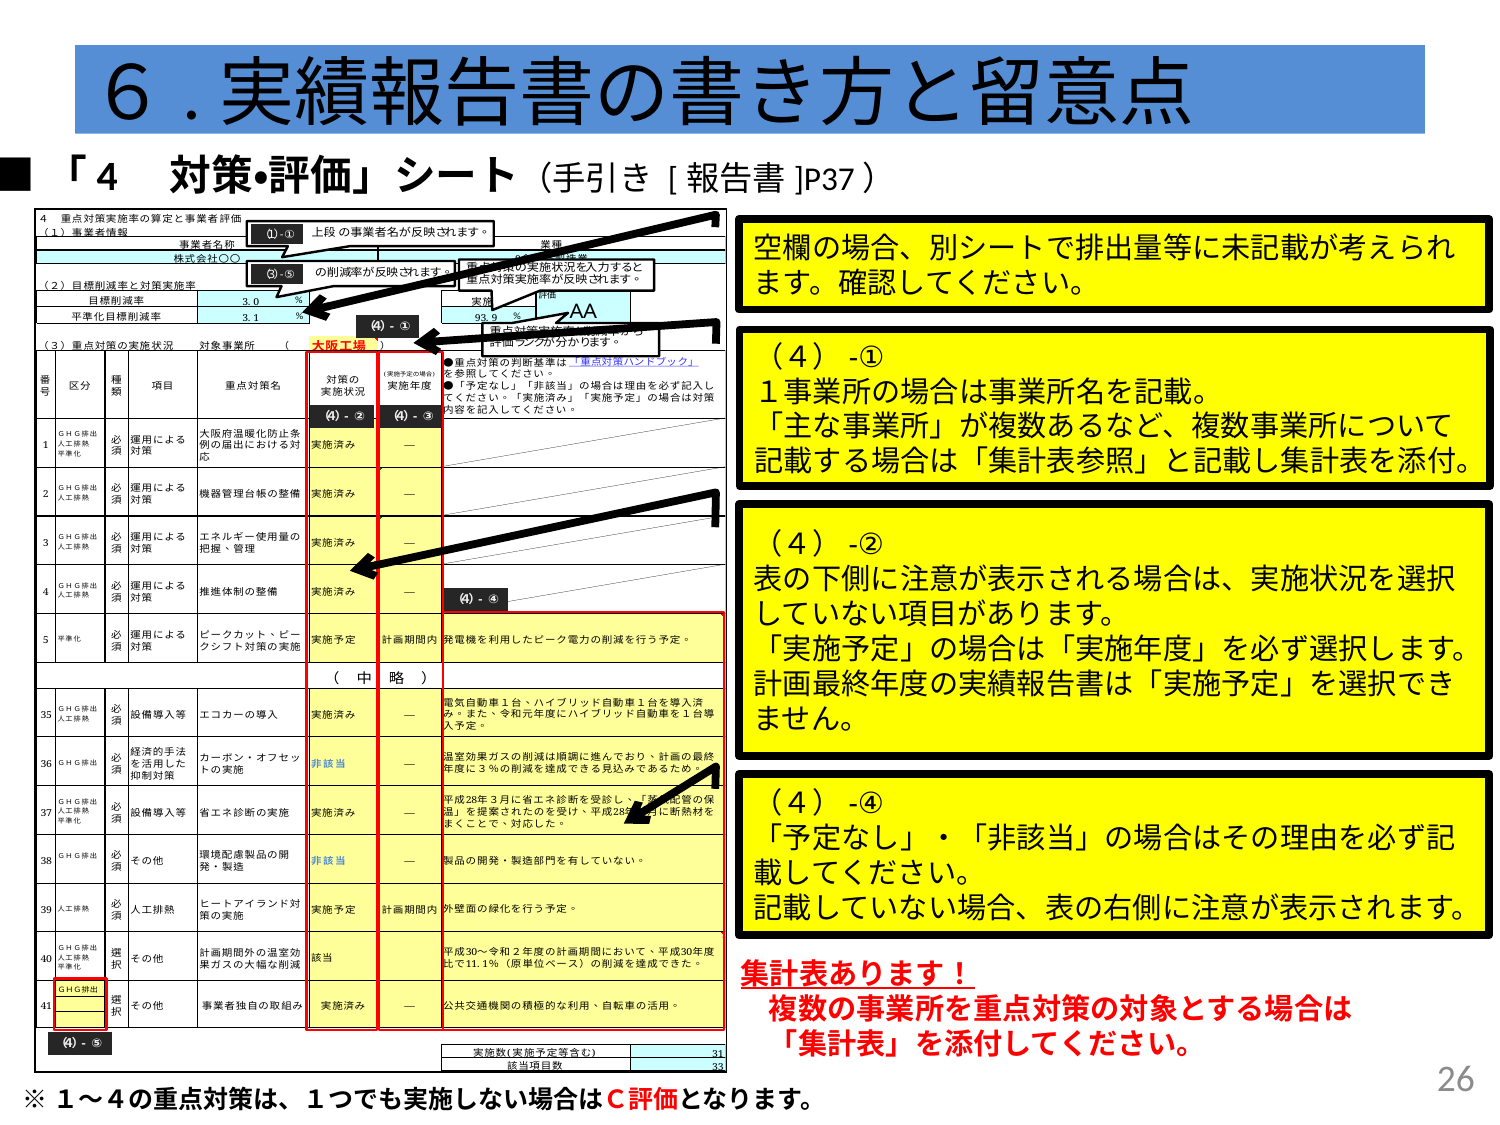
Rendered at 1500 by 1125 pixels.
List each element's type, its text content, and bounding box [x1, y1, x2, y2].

text_box （４）-① １事業所の場合は事業所名を記載。 「主な事業所」が複数あるなど、複数事業所について記載する場合は「集計表参照」と記載し集計表を添付。 [737, 327, 1492, 488]
text_box 集計表あります！ 複数の事業所を重点対策の対象とする場合は 「集計表」を添付してください。 [731, 948, 1490, 1068]
text_box ■「4 対策・評価」シート（手引き [報告書]P37） [0, 141, 911, 277]
text_box ※１～４の重点対策は、１つでも実施しない場合はＣ評価となります。 [22, 1083, 875, 1114]
title ６.実績報告書の書き方と留意点 [75, 45, 1425, 134]
text_box （４）-④ 「予定なし」・「非該当」の場合はその理由を必ず記載してください。 記載していない場合、表の右側に注意が表示されます。 [737, 772, 1491, 937]
text_box 空欄の場合、別シートで排出量等に未記載が考えられます。確認してください。 [737, 217, 1491, 312]
text_box （４）-② 表の下側に注意が表示される場合は、実施状況を選択していない項目があります。 「実施予定」の場合は「実施年度」を必ず選択します。 計画最終年度の実績報告書は「実施予定」を選択できません。 [737, 502, 1491, 758]
slide_number 25 [1139, 1046, 1490, 1107]
picture [35, 209, 727, 1072]
